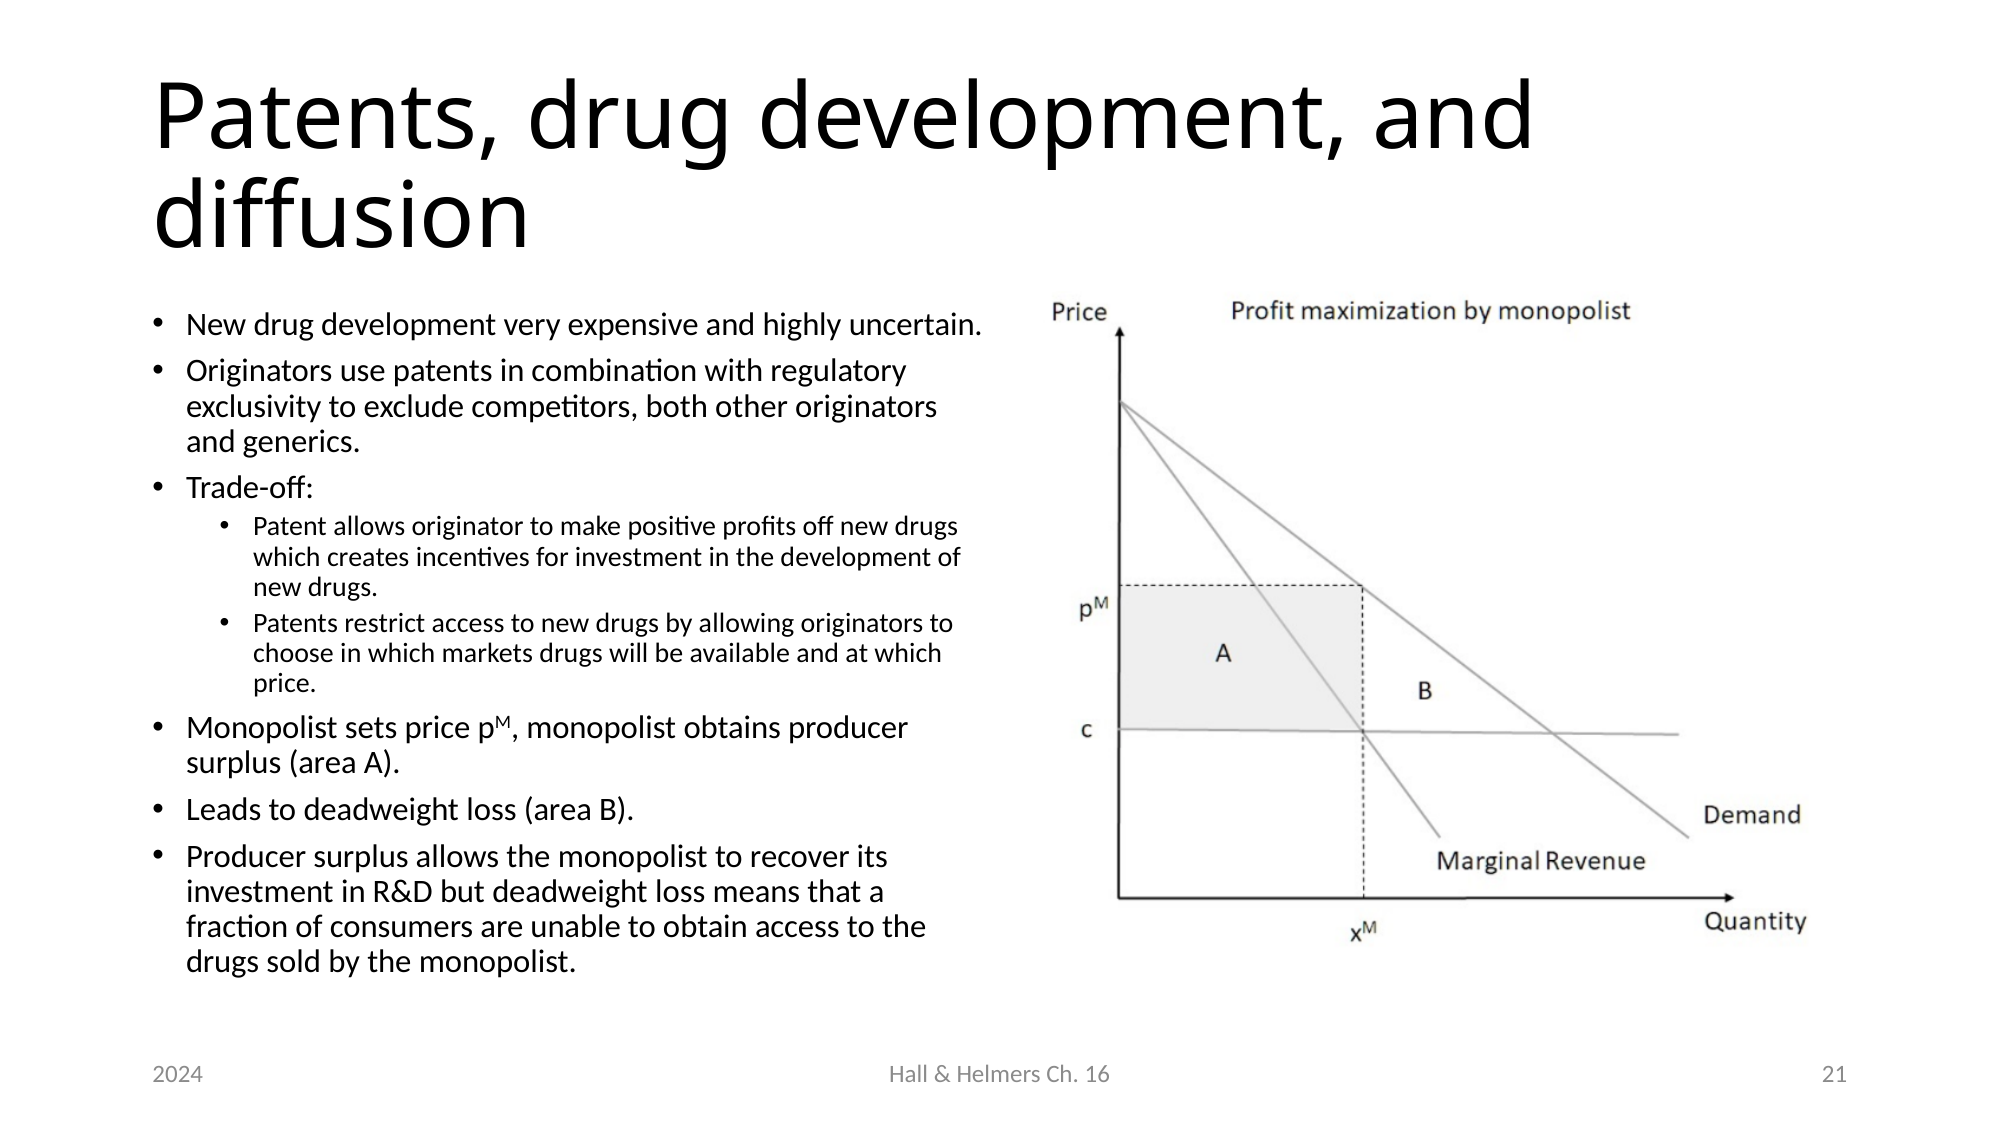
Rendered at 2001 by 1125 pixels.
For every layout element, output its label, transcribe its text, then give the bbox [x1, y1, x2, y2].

list New drug development very expensive and highly uncertain. Originators use patents in combination with regulatory exclusivity to exclude competitors, both other originators and generics. Trade-off: Patent allows originator to make positive profits off new drugs which creates incentives for investment in the development of new drugs. Patents restrict access to new drugs by allowing originators to choose in which markets drugs will be available and at which price. Monopolist sets price pM, monopolist obtains producer surplus (area A). Leads to deadweight loss (area B). Producer surplus allows the monopolist to recover its investment in R&D but deadweight loss means that a fraction of consumers are unable to obtain access to the drugs sold by the monopolist. [137, 299, 1001, 1014]
slide_number 2024 [137, 1042, 588, 1103]
footer Hall & Helmers Ch. 16 [662, 1042, 1338, 1103]
title Patents, drug development, and diffusion [137, 59, 1863, 278]
picture [1043, 291, 1819, 958]
slide_number 21 [1412, 1042, 1863, 1103]
